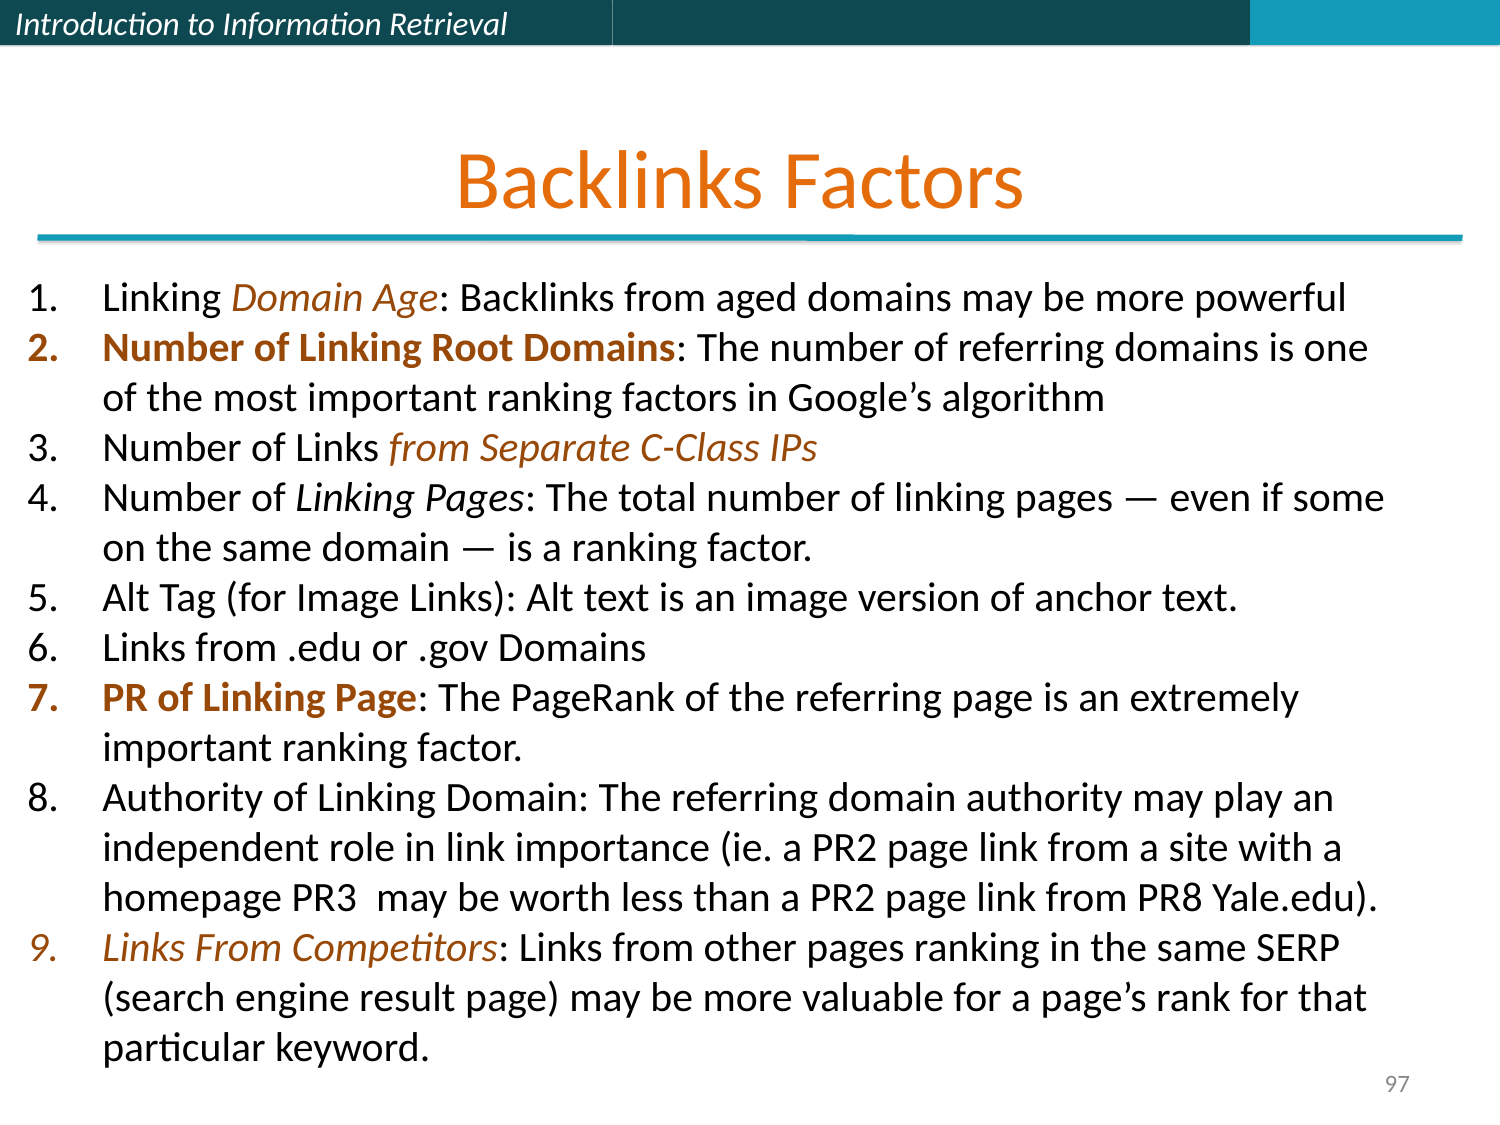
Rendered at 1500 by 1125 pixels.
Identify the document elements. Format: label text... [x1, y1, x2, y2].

title Backlinks Factors [74, 44, 1426, 233]
text_box Linking Domain Age: Backlinks from aged domains may be more powerful Number of Linking Root Domains: The number of referring domains is one of the most important ranking factors in Google’s algorithm Number of Links from Separate C-Class IPs Number of Linking Pages: The total number of linking pages — even if some on the same domain — is a ranking factor. Alt Tag (for Image Links): Alt text is an image version of anchor text. Links from .edu or .gov Domains PR of Linking Page: The PageRank of the referring page is an extremely important ranking factor. Authority of Linking Domain: The referring domain authority may play an independent role in link importance (ie. a PR2 page link from a site with a homepage PR3 may be worth less than a PR2 page link from PR8 Yale.edu). Links From Competitors: Links from other pages ranking in the same SERP (search engine result page) may be more valuable for a page’s rank for that particular keyword. [12, 262, 1423, 1078]
slide_number 97 [1074, 1062, 1425, 1103]
